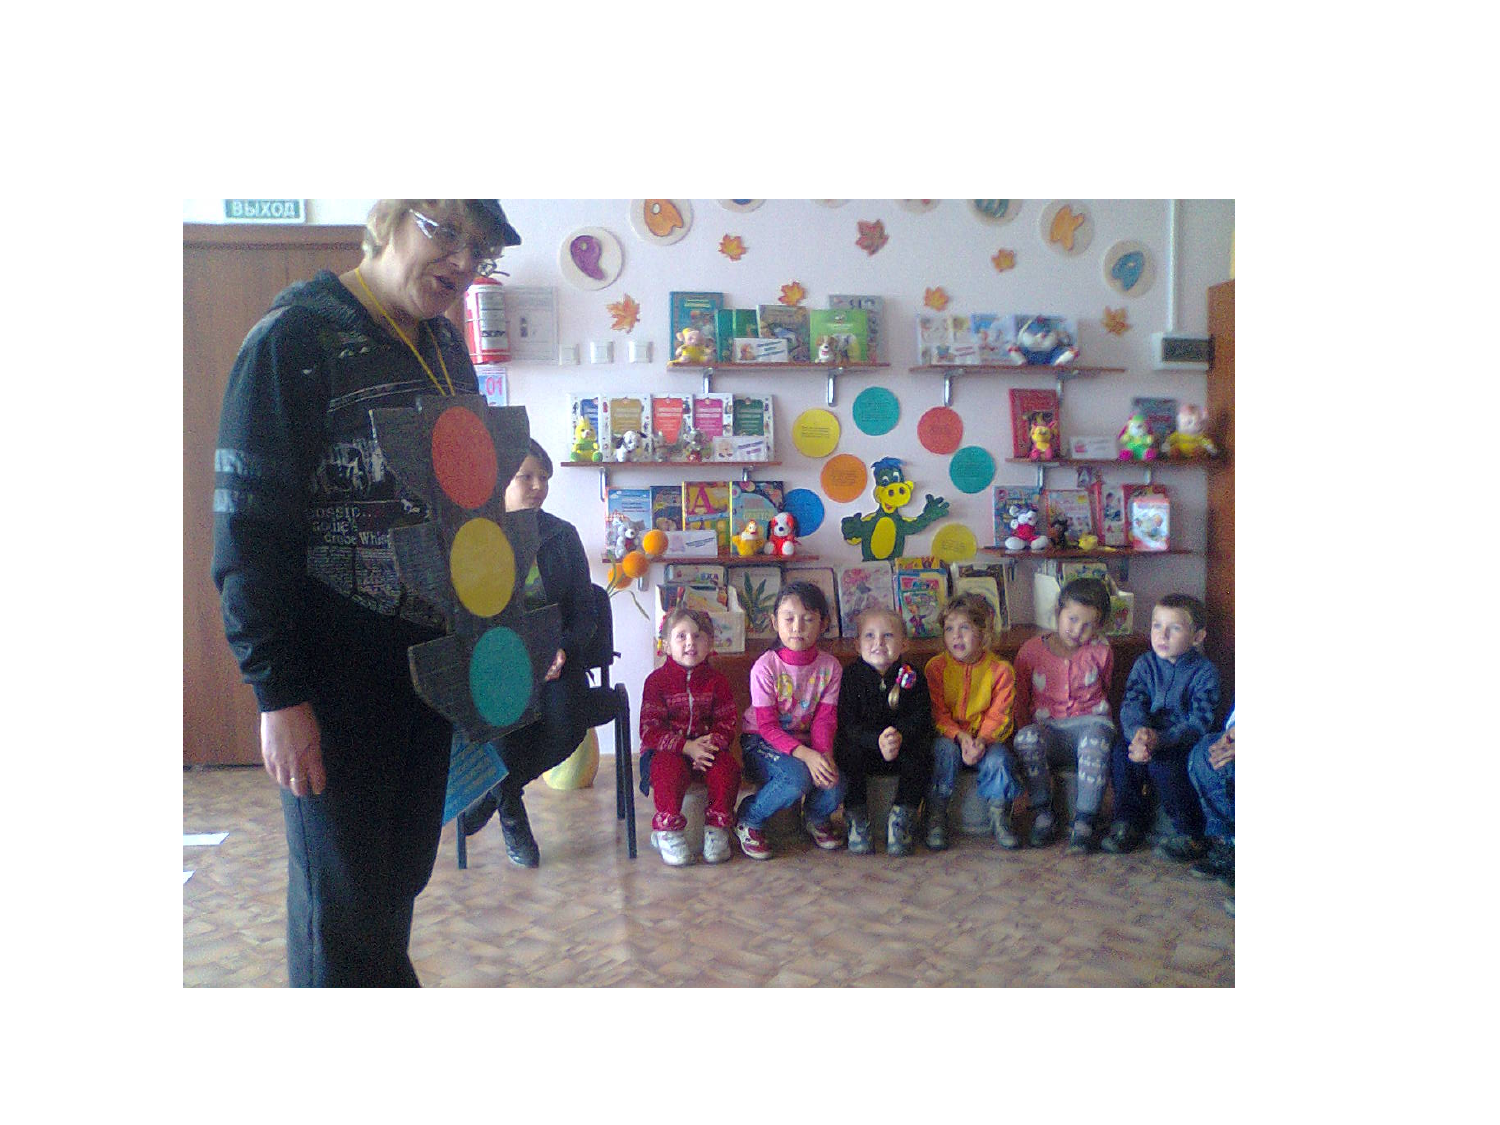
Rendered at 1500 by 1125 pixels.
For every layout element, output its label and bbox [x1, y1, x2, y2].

picture [182, 198, 1235, 988]
